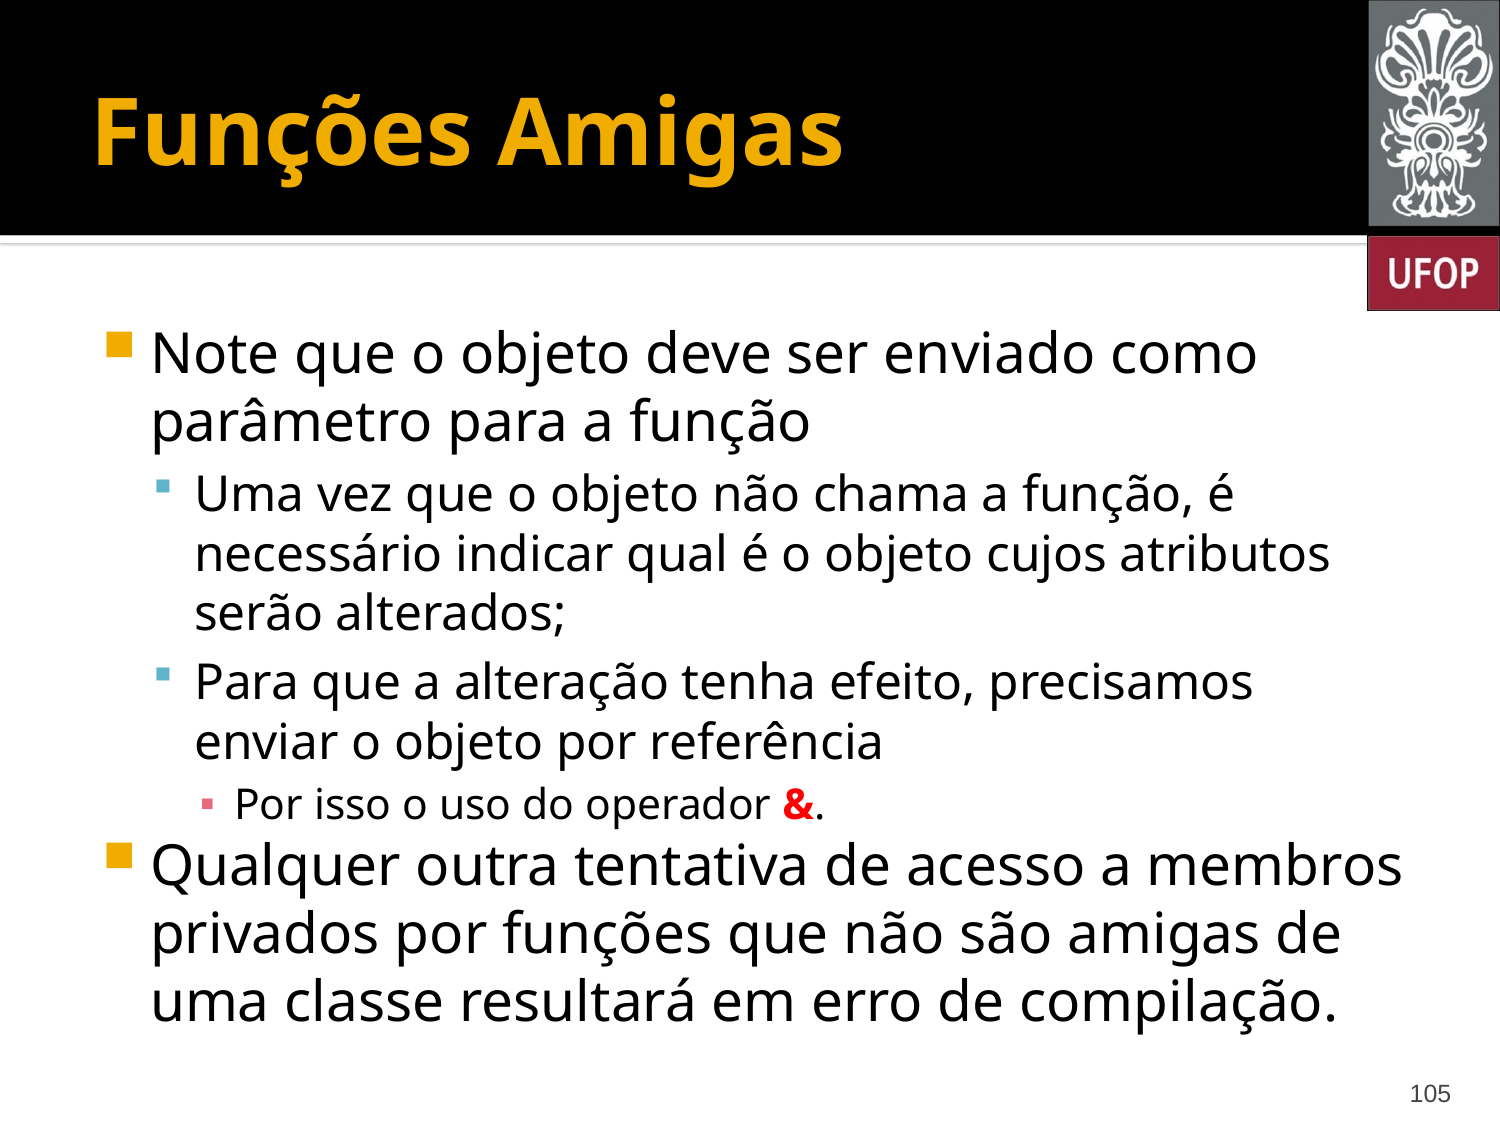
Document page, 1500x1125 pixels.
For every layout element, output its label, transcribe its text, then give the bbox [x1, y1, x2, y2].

list Note que o objeto deve ser enviado como parâmetro para a função Uma vez que o objeto não chama a função, é necessário indicar qual é o objeto cujos atributos serão alterados; Para que a alteração tenha efeito, precisamos enviar o objeto por referência Por isso o uso do operador &. Qualquer outra tentativa de acesso a membros privados por funções que não são amigas de uma classe resultará em erro de compilação. [75, 291, 1425, 1050]
picture [1367, 0, 1500, 311]
slide_number 105 [1345, 1062, 1467, 1108]
title Funções Amigas [75, 25, 1370, 231]
